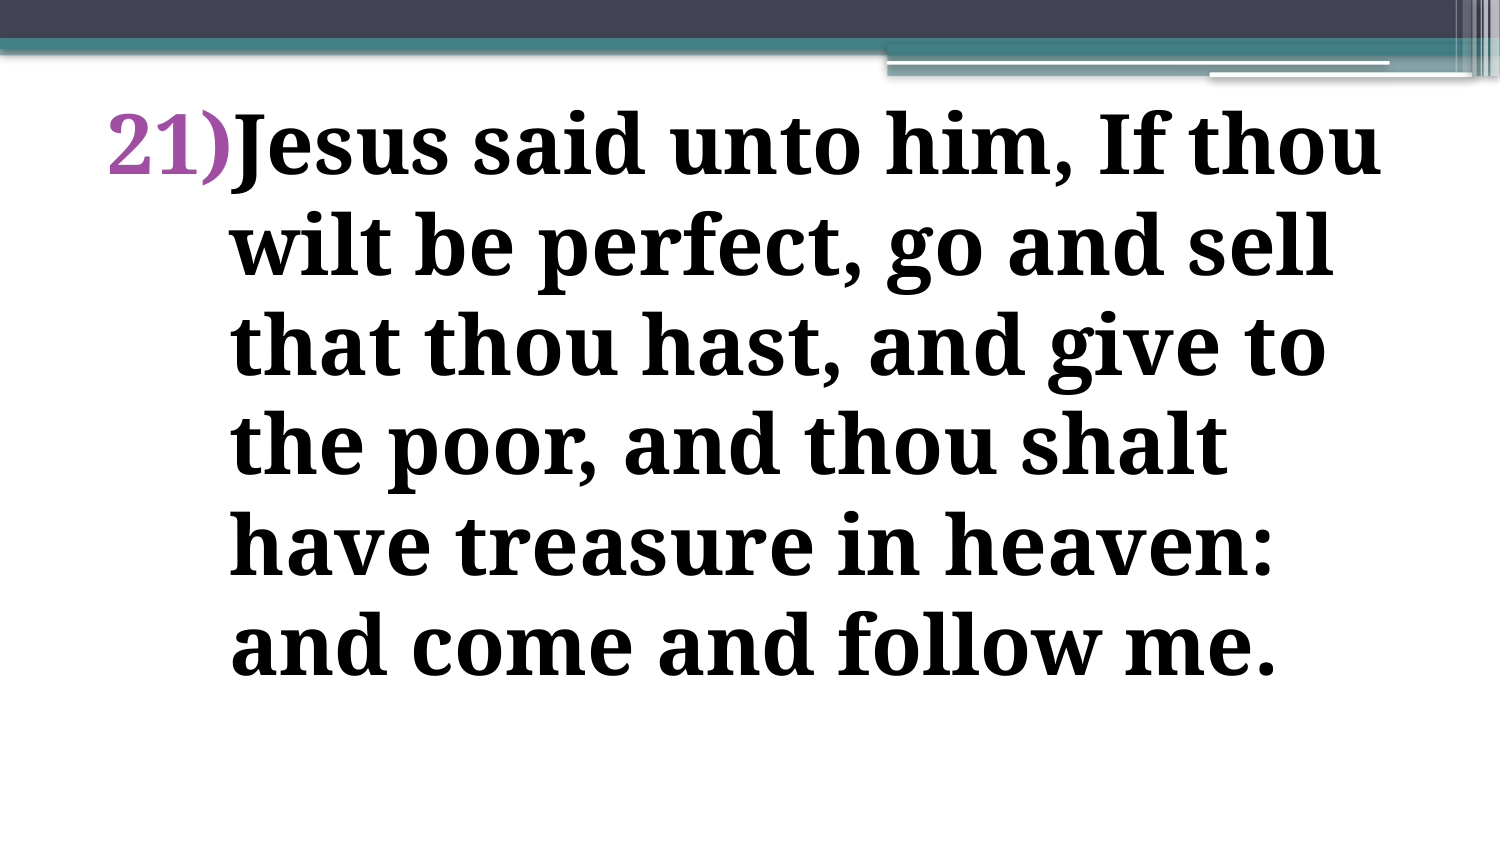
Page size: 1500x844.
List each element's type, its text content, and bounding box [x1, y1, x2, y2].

list Jesus said unto him, If thou wilt be perfect, go and sell that thou hast, and give to the poor, and thou shalt have treasure in heaven: and come and follow me. [75, 84, 1425, 809]
